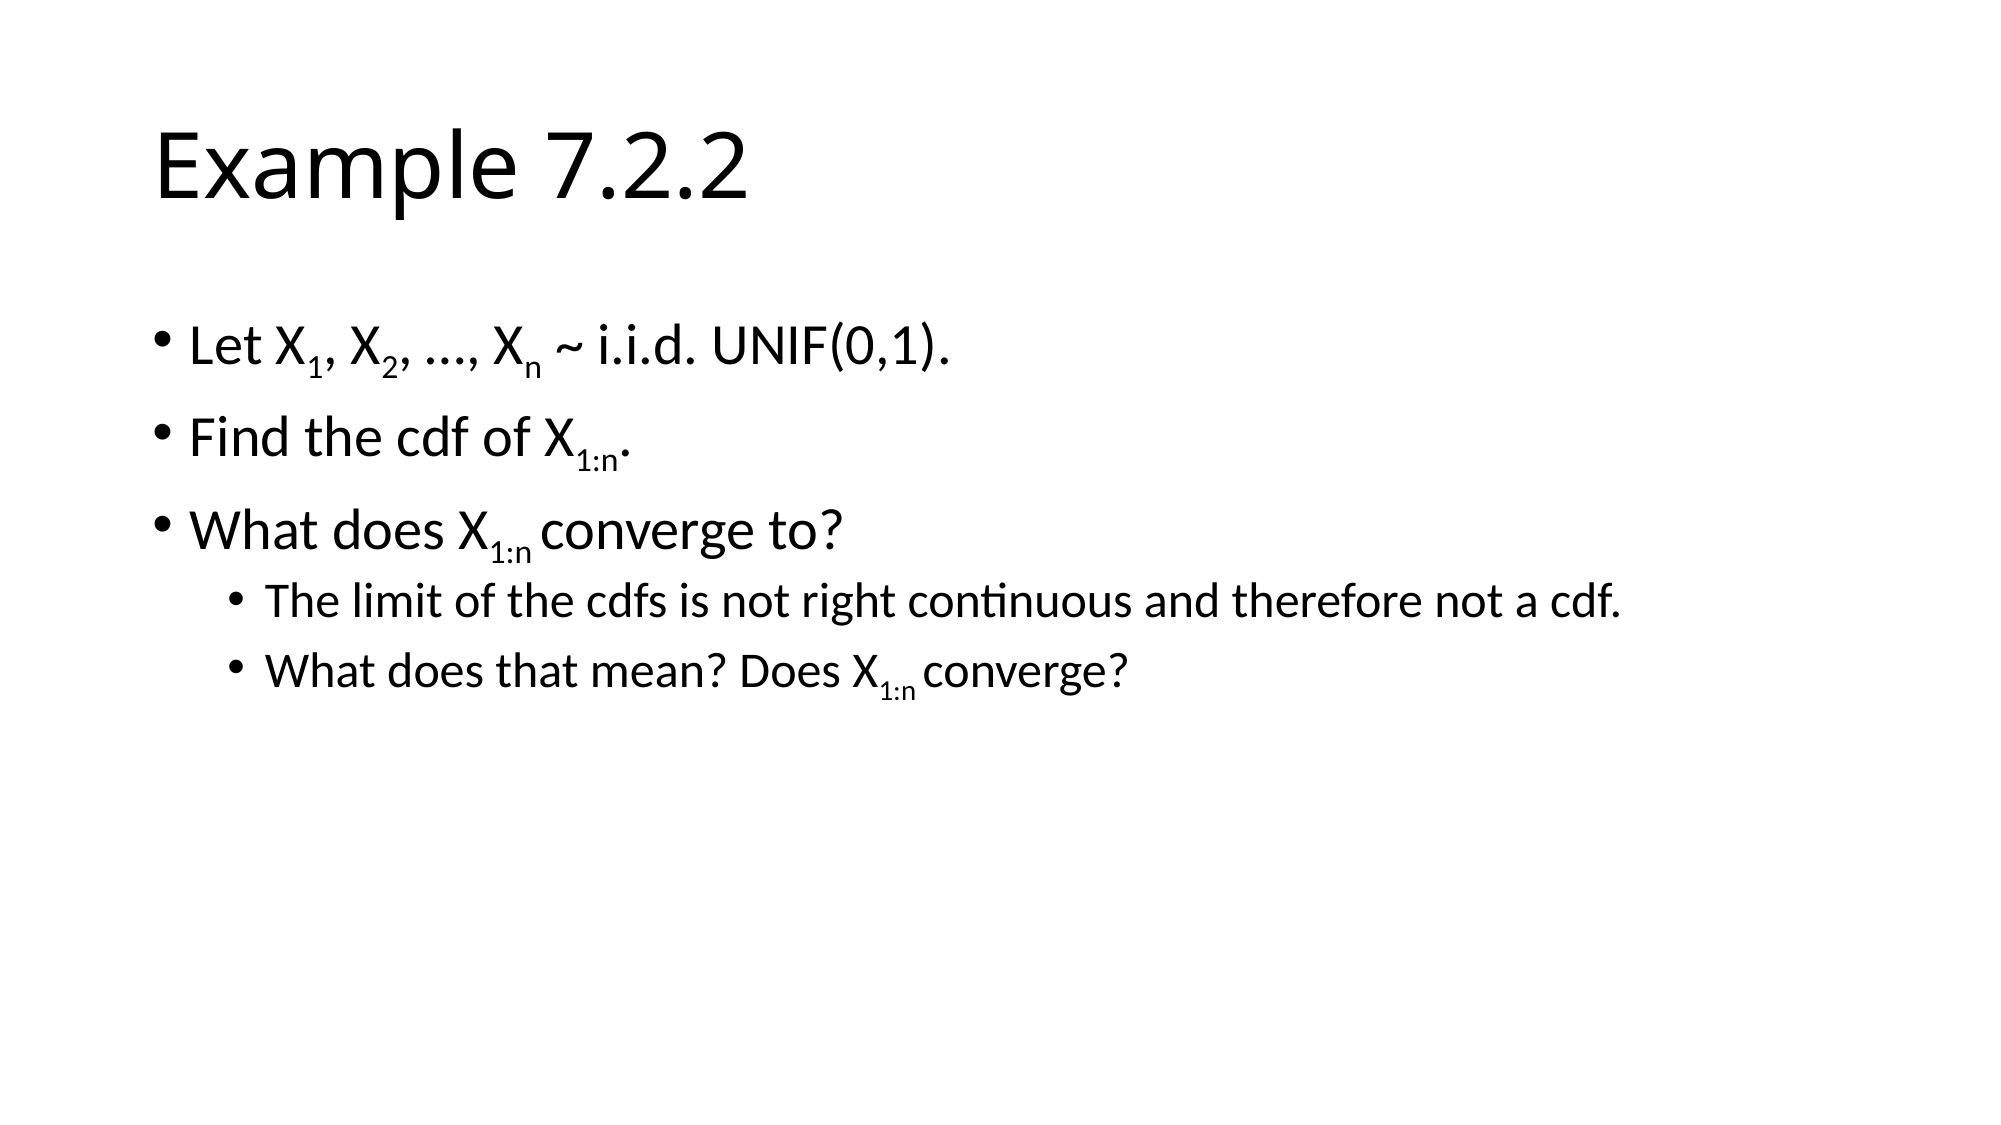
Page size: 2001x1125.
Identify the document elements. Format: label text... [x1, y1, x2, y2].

title Example 7.2.2 [137, 59, 1863, 278]
list Let X1, X2, …, Xn ~ i.i.d. UNIF(0,1). Find the cdf of X1:n. What does X1:n converge to? The limit of the cdfs is not right continuous and therefore not a cdf. What does that mean? Does X1:n converge? [137, 299, 1863, 1014]
